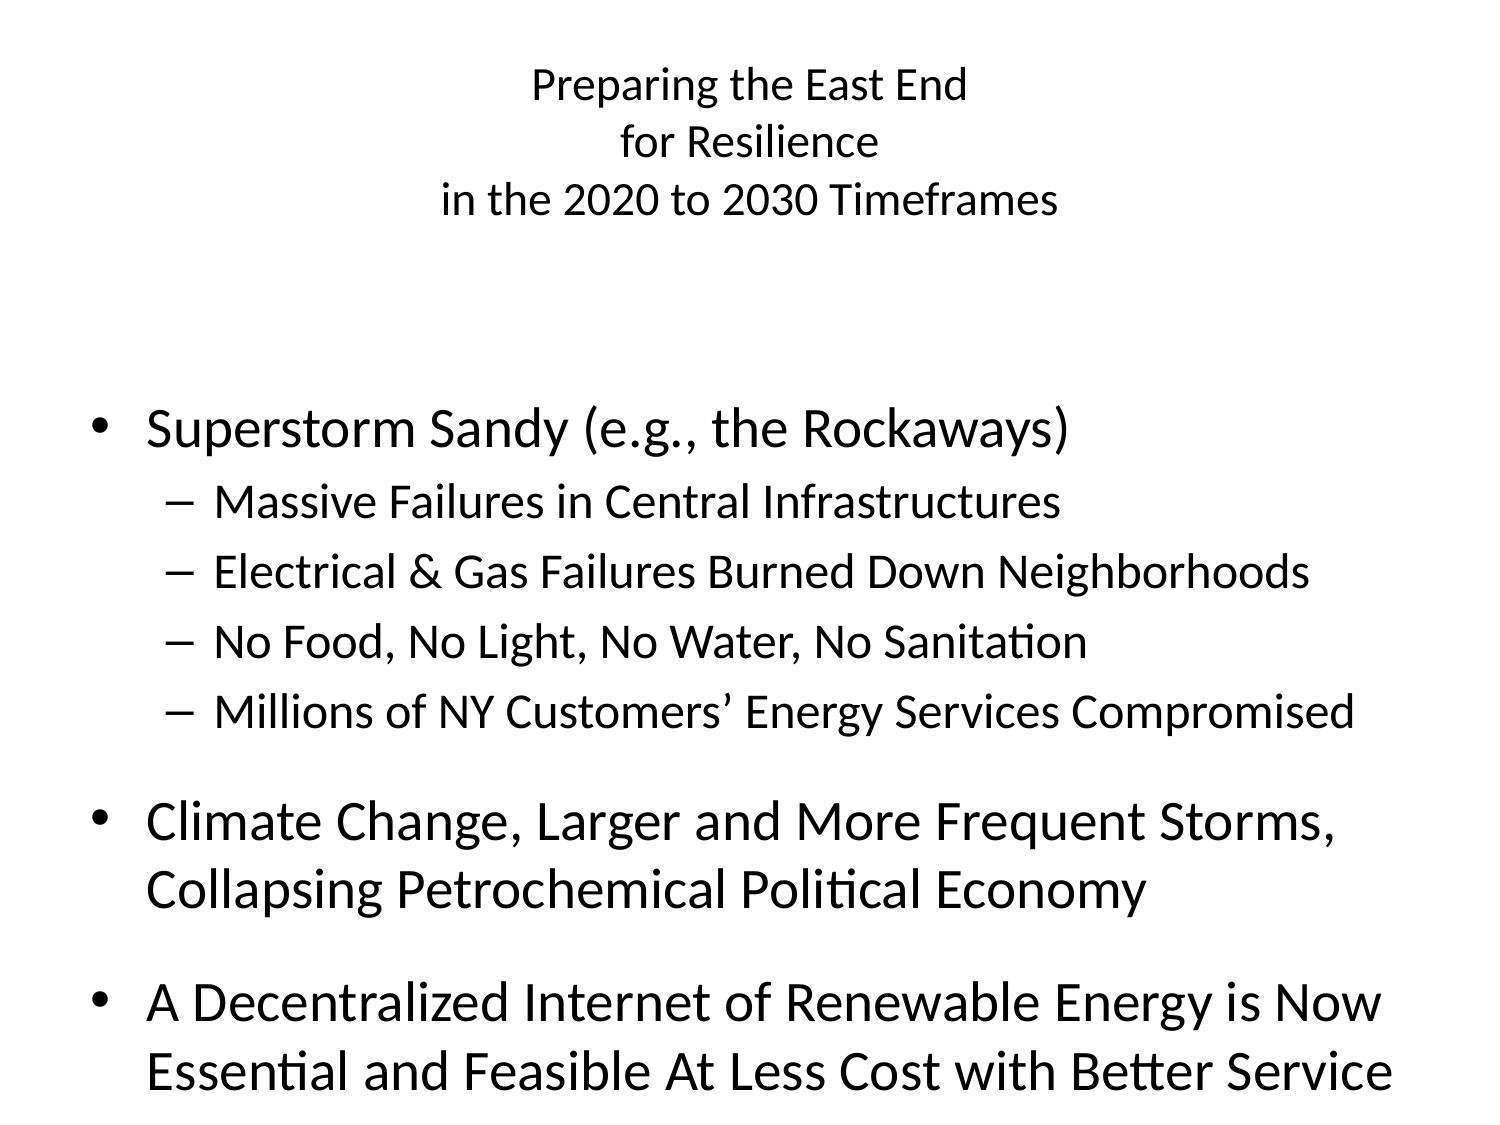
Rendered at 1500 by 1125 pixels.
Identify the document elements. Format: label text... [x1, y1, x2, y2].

list Superstorm Sandy (e.g., the Rockaways) Massive Failures in Central Infrastructures Electrical & Gas Failures Burned Down Neighborhoods No Food, No Light, No Water, No Sanitation Millions of NY Customers’ Energy Services Compromised Climate Change, Larger and More Frequent Storms, Collapsing Petrochemical Political Economy A Decentralized Internet of Renewable Energy is Now Essential and Feasible At Less Cost with Better Service [75, 382, 1425, 1125]
title Preparing the East End for Resilience in the 2020 to 2030 Timeframes [75, 45, 1425, 233]
